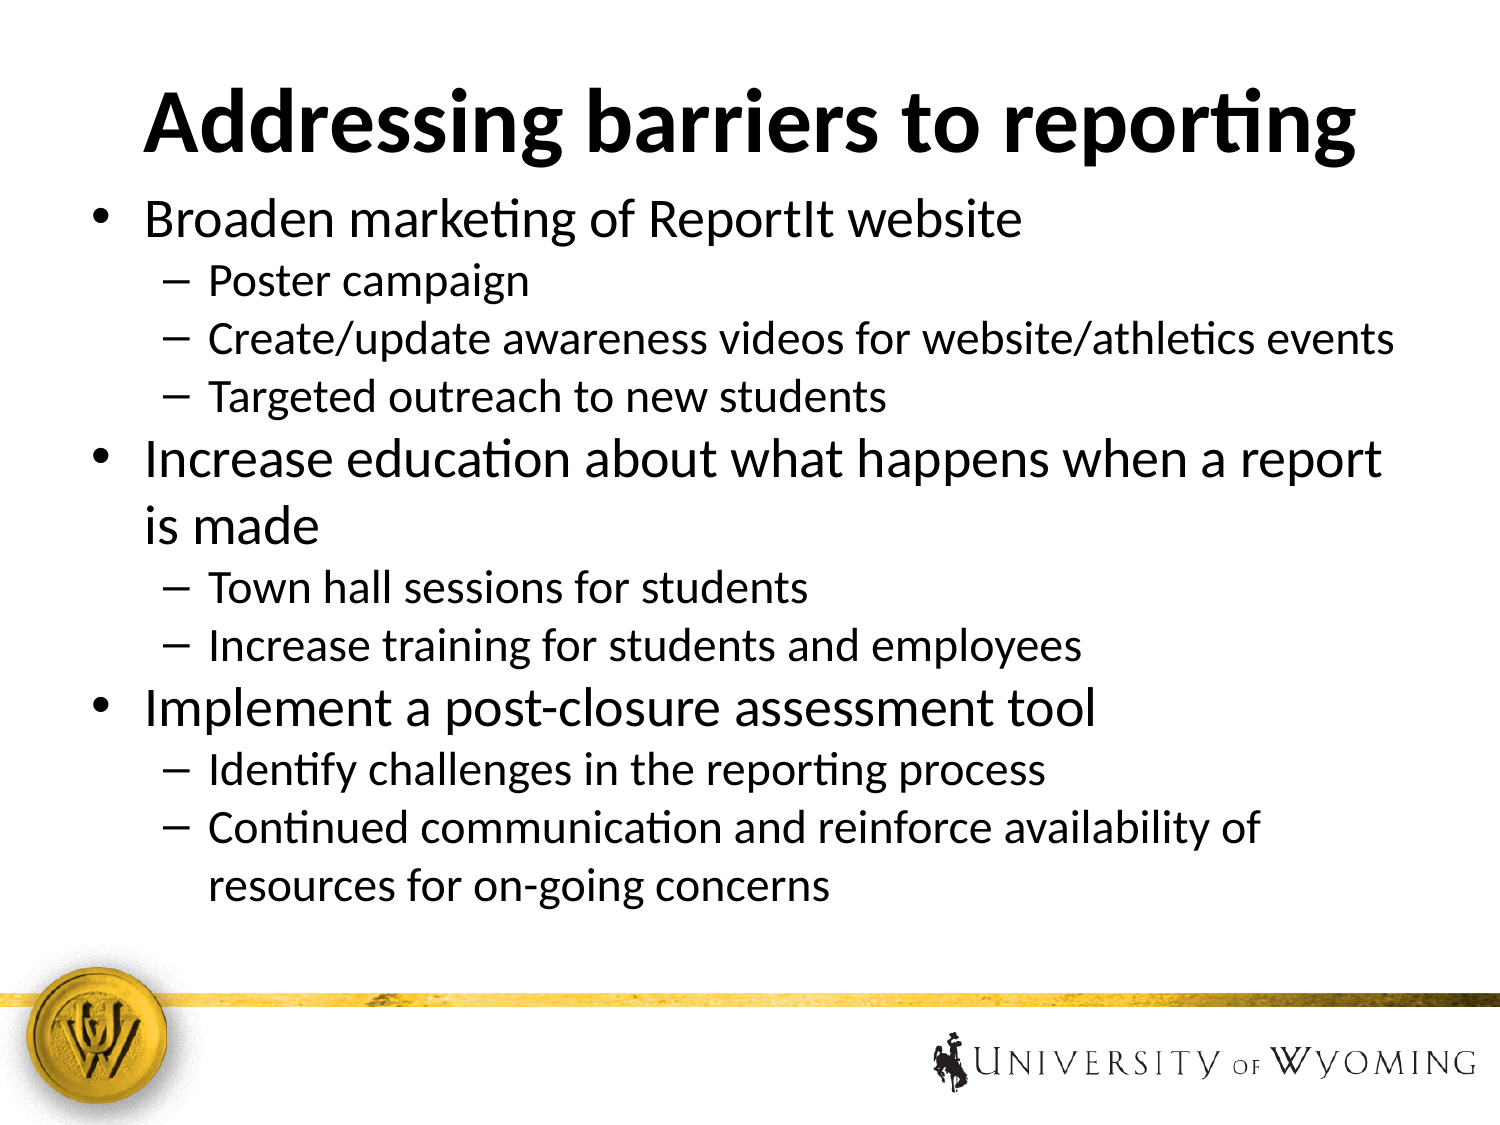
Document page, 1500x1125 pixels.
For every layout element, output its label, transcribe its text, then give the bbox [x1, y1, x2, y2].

list Broaden marketing of ReportIt website Poster campaign Create/update awareness videos for website/athletics events Targeted outreach to new students Increase education about what happens when a report is made Town hall sessions for students Increase training for students and employees Implement a post-closure assessment tool Identify challenges in the reporting process Continued communication and reinforce availability of resources for on-going concerns [76, 210, 1427, 910]
picture [0, 911, 1500, 1125]
title Addressing barriers to reporting [76, 22, 1427, 210]
